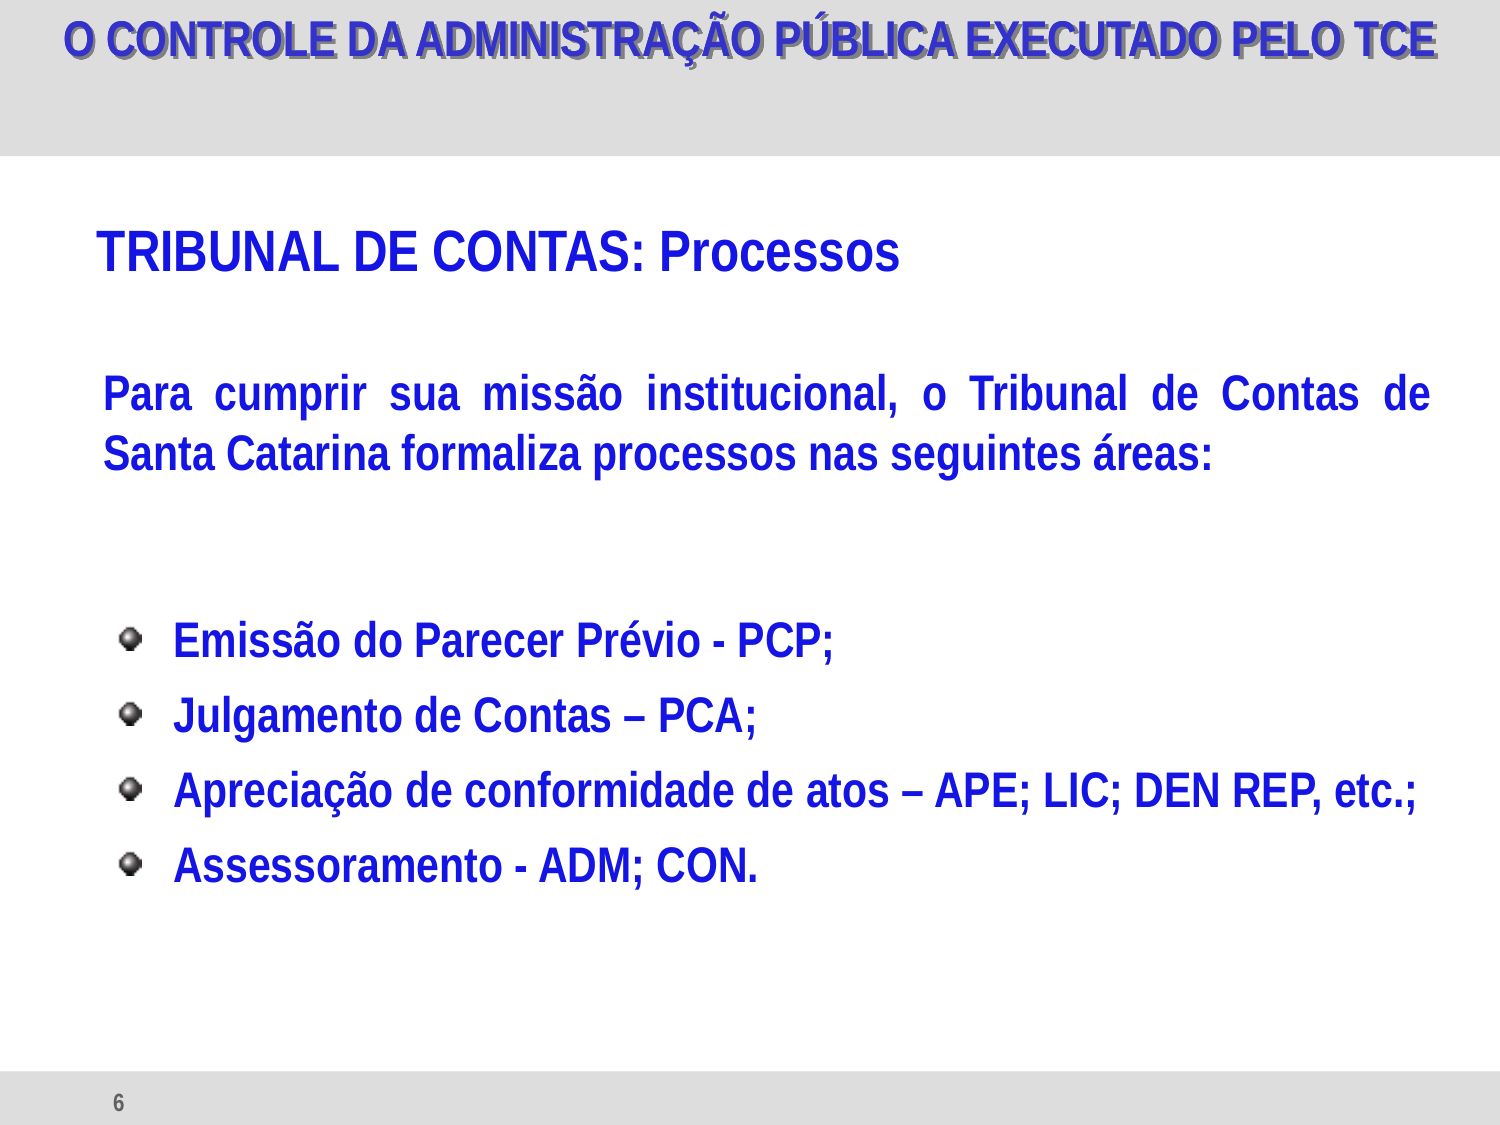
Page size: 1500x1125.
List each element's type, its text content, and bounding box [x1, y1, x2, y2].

picture [115, 773, 142, 801]
picture [115, 848, 142, 876]
picture [115, 698, 142, 726]
text_box TRIBUNAL DE CONTAS: Processos [82, 205, 917, 291]
picture [115, 623, 142, 651]
text_box Emissão do Parecer Prévio - PCP; Julgamento de Contas – PCA; Apreciação de conformidade de atos – APE; LIC; DEN REP, etc.; Assessoramento - ADM; CON. [100, 599, 1447, 900]
text_box 6 [14, 1078, 140, 1119]
text_box Para cumprir sua missão institucional, o Tribunal de Contas de Santa Catarina formaliza processos nas seguintes áreas: [88, 353, 1447, 488]
